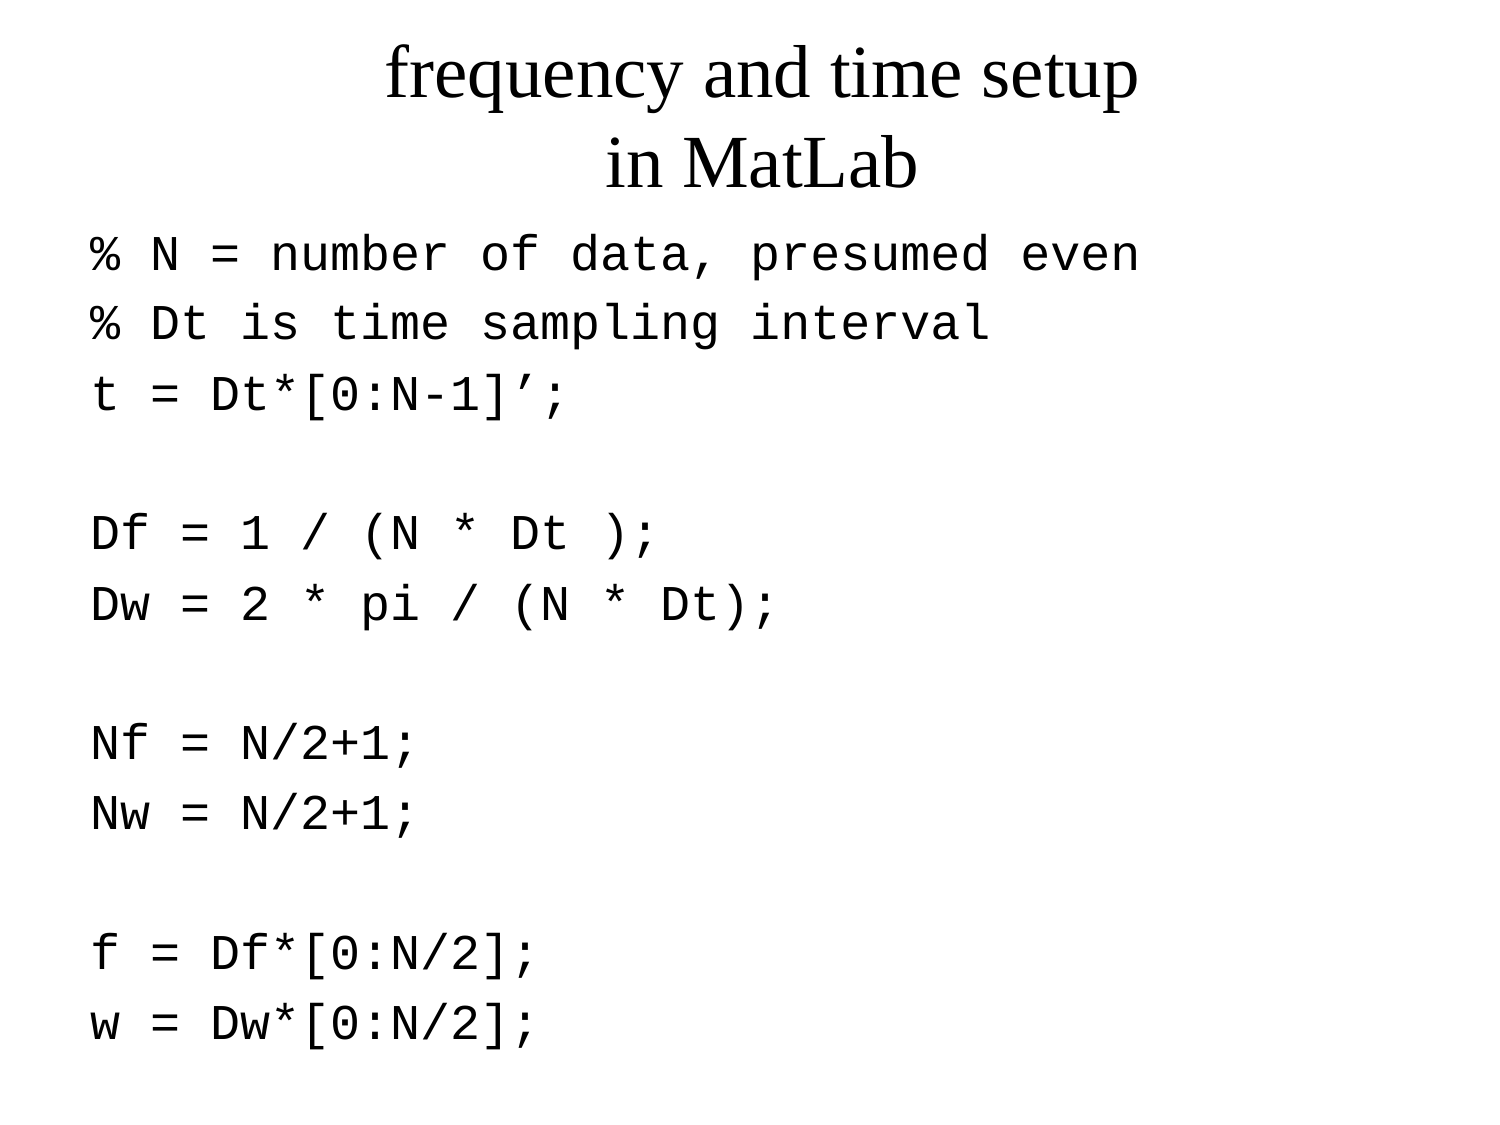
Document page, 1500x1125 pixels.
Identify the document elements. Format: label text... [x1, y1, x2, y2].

list % N = number of data, presumed even % Dt is time sampling interval t = Dt*[0:N-1]’; Df = 1 / (N * Dt ); Dw = 2 * pi / (N * Dt); Nf = N/2+1; Nw = N/2+1; f = Df*[0:N/2]; w = Dw*[0:N/2]; [74, 212, 1438, 1125]
text_box frequency and time setup in MatLab [287, 15, 1238, 211]
